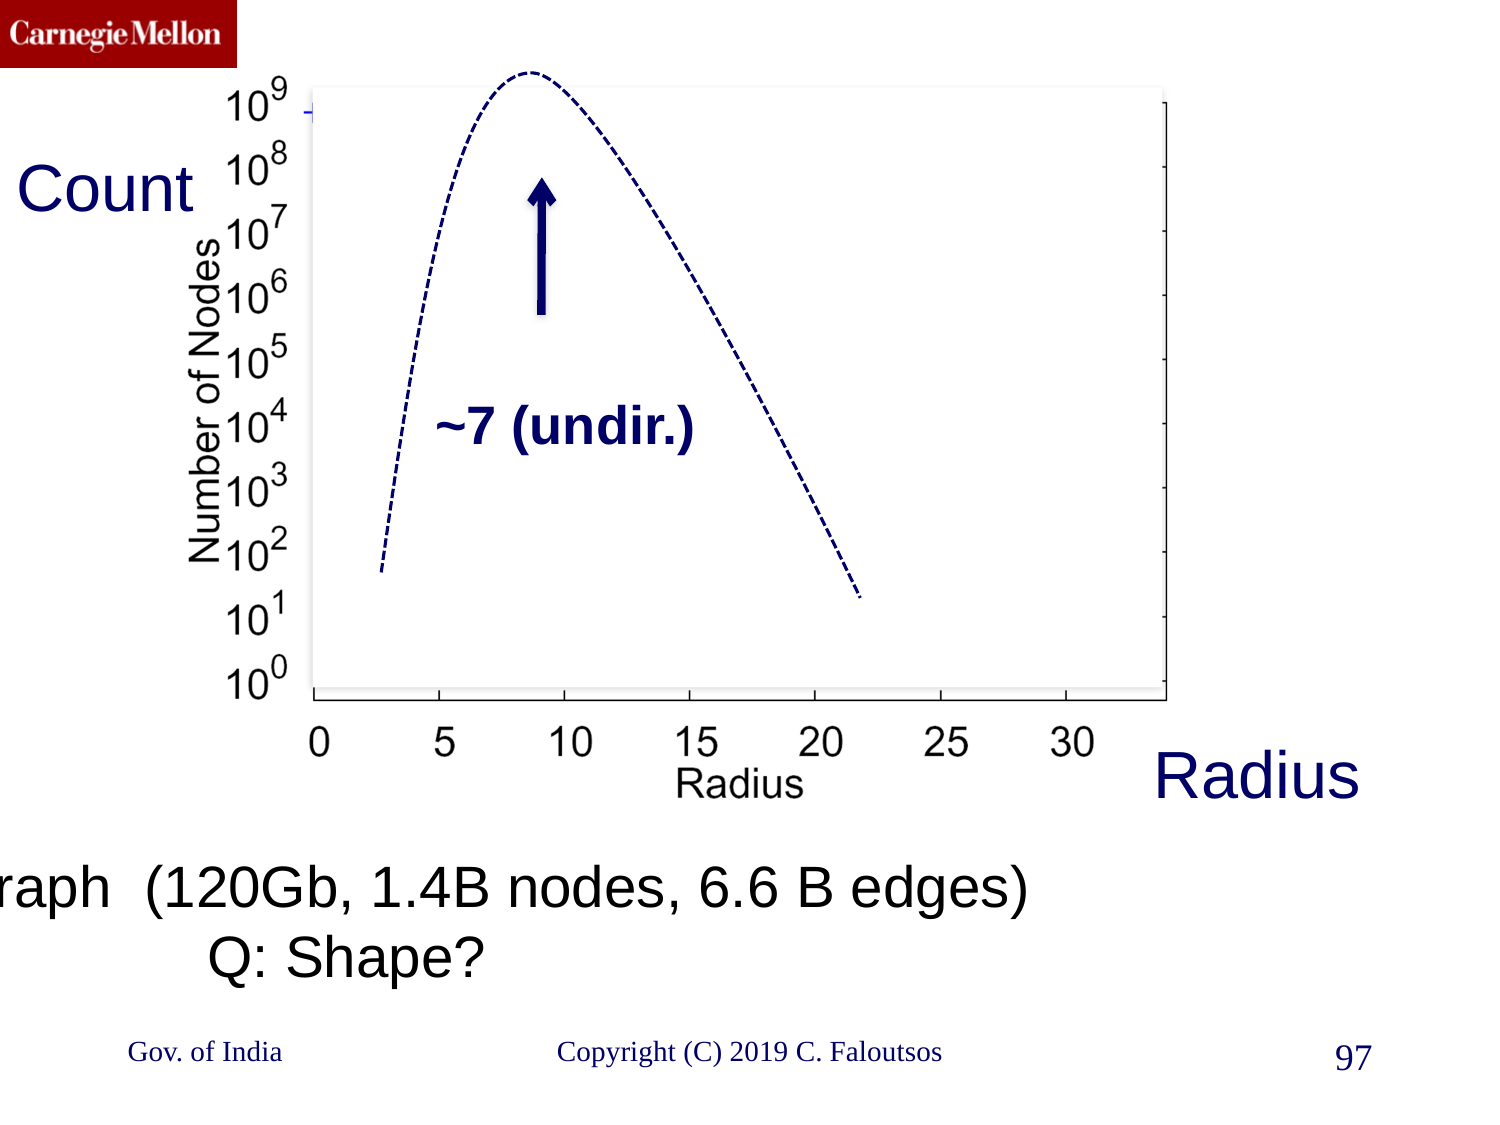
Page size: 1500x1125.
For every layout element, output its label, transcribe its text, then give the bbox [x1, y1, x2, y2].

slide_number 97 [1074, 1024, 1388, 1101]
text_box YahooWeb graph (120Gb, 1.4B nodes, 6.6 B edges) Q: Shape? [78, 849, 616, 988]
text_box Count [1, 137, 182, 233]
slide_number Gov. of India [112, 1024, 426, 1101]
picture [187, 74, 1168, 801]
text_box Radius [1138, 724, 1376, 820]
footer Copyright (C) 2019 C. Faloutsos [512, 1024, 988, 1101]
picture [0, 0, 237, 68]
